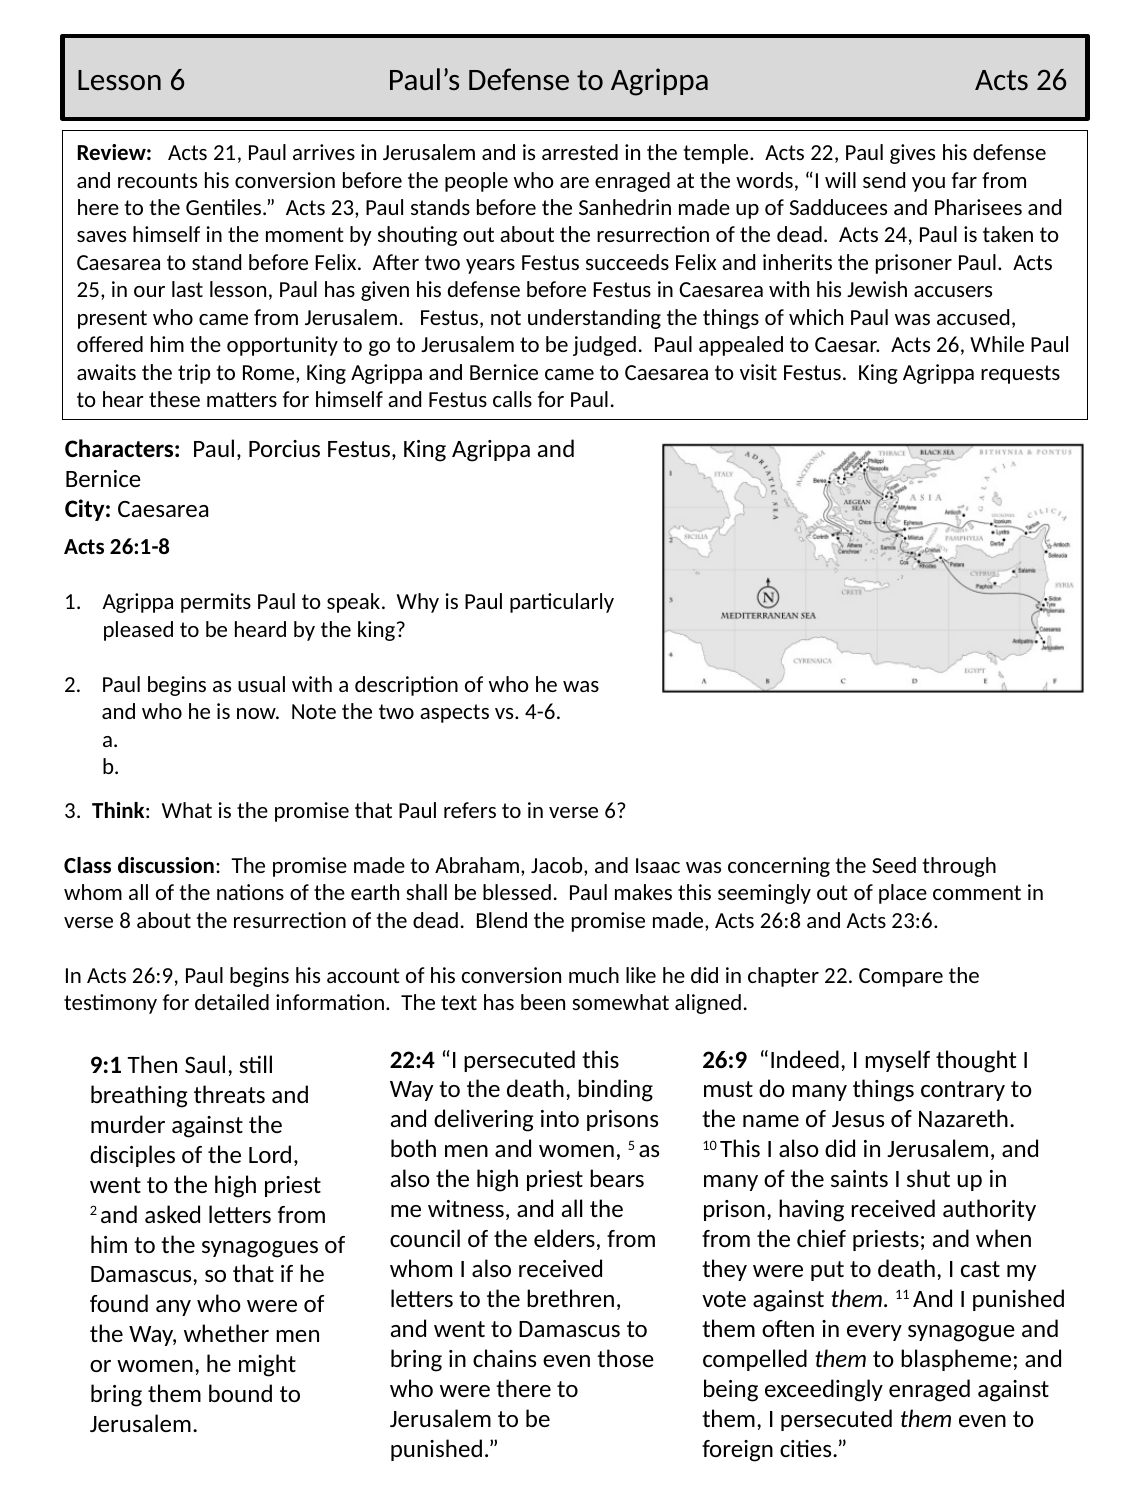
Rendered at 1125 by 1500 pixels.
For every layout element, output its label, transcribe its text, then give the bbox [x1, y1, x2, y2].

picture [661, 442, 1085, 694]
text_box Lesson 6 Paul’s Defense to Agrippa Acts 26 [60, 34, 1090, 121]
text_box Review: Acts 21, Paul arrives in Jerusalem and is arrested in the temple. Acts 22, Paul gives his defense and recounts his conversion before the people who are enraged at the words, “I will send you far from here to the Gentiles.” Acts 23, Paul stands before the Sanhedrin made up of Sadducees and Pharisees and saves himself in the moment by shouting out about the resurrection of the dead. Acts 24, Paul is taken to Caesarea to stand before Felix. After two years Festus succeeds Felix and inherits the prisoner Paul. Acts 25, in our last lesson, Paul has given his defense before Festus in Caesarea with his Jewish accusers present who came from Jerusalem. Festus, not understanding the things of which Paul was accused, offered him the opportunity to go to Jerusalem to be judged. Paul appealed to Caesar. Acts 26, While Paul awaits the trip to Rome, King Agrippa and Bernice came to Caesarea to visit Festus. King Agrippa requests to hear these matters for himself and Festus calls for Paul. [62, 130, 1088, 420]
text_box 26:9 “Indeed, I myself thought I must do many things contrary to the name of Jesus of Nazareth. 10 This I also did in Jerusalem, and many of the saints I shut up in prison, having received authority from the chief priests; and when they were put to death, I cast my vote against them. 11 And I punished them often in every synagogue and compelled them to blaspheme; and being exceedingly enraged against them, I persecuted them even to foreign cities.” [687, 1035, 1088, 1470]
text_box Acts 26:1-8 1. Agrippa permits Paul to speak. Why is Paul particularly pleased to be heard by the king? Paul begins as usual with a description of who he was and who he is now. Note the two aspects vs. 4-6. a. b. [49, 524, 650, 787]
text_box 22:4 “I persecuted this Way to the death, binding and delivering into prisons both men and women, 5 as also the high priest bears me witness, and all the council of the elders, from whom I also received letters to the brethren, and went to Damascus to bring in chains even those who were there to Jerusalem to be punished.” [374, 1035, 675, 1470]
text_box Characters: Paul, Porcius Festus, King Agrippa and Bernice City: Caesarea [50, 425, 600, 530]
text_box 9:1 Then Saul, still breathing threats and murder against the disciples of the Lord, went to the high priest 2 and asked letters from him to the synagogues of Damascus, so that if he found any who were of the Way, whether men or women, he might bring them bound to Jerusalem. [74, 1041, 363, 1445]
text_box 3. Think: What is the promise that Paul refers to in verse 6? Class discussion: The promise made to Abraham, Jacob, and Isaac was concerning the Seed through whom all of the nations of the earth shall be blessed. Paul makes this seemingly out of place comment in verse 8 about the resurrection of the dead. Blend the promise made, Acts 26:8 and Acts 23:6. In Acts 26:9, Paul begins his account of his conversion much like he did in chapter 22. Compare the testimony for detailed information. The text has been somewhat aligned. [50, 788, 1075, 1023]
